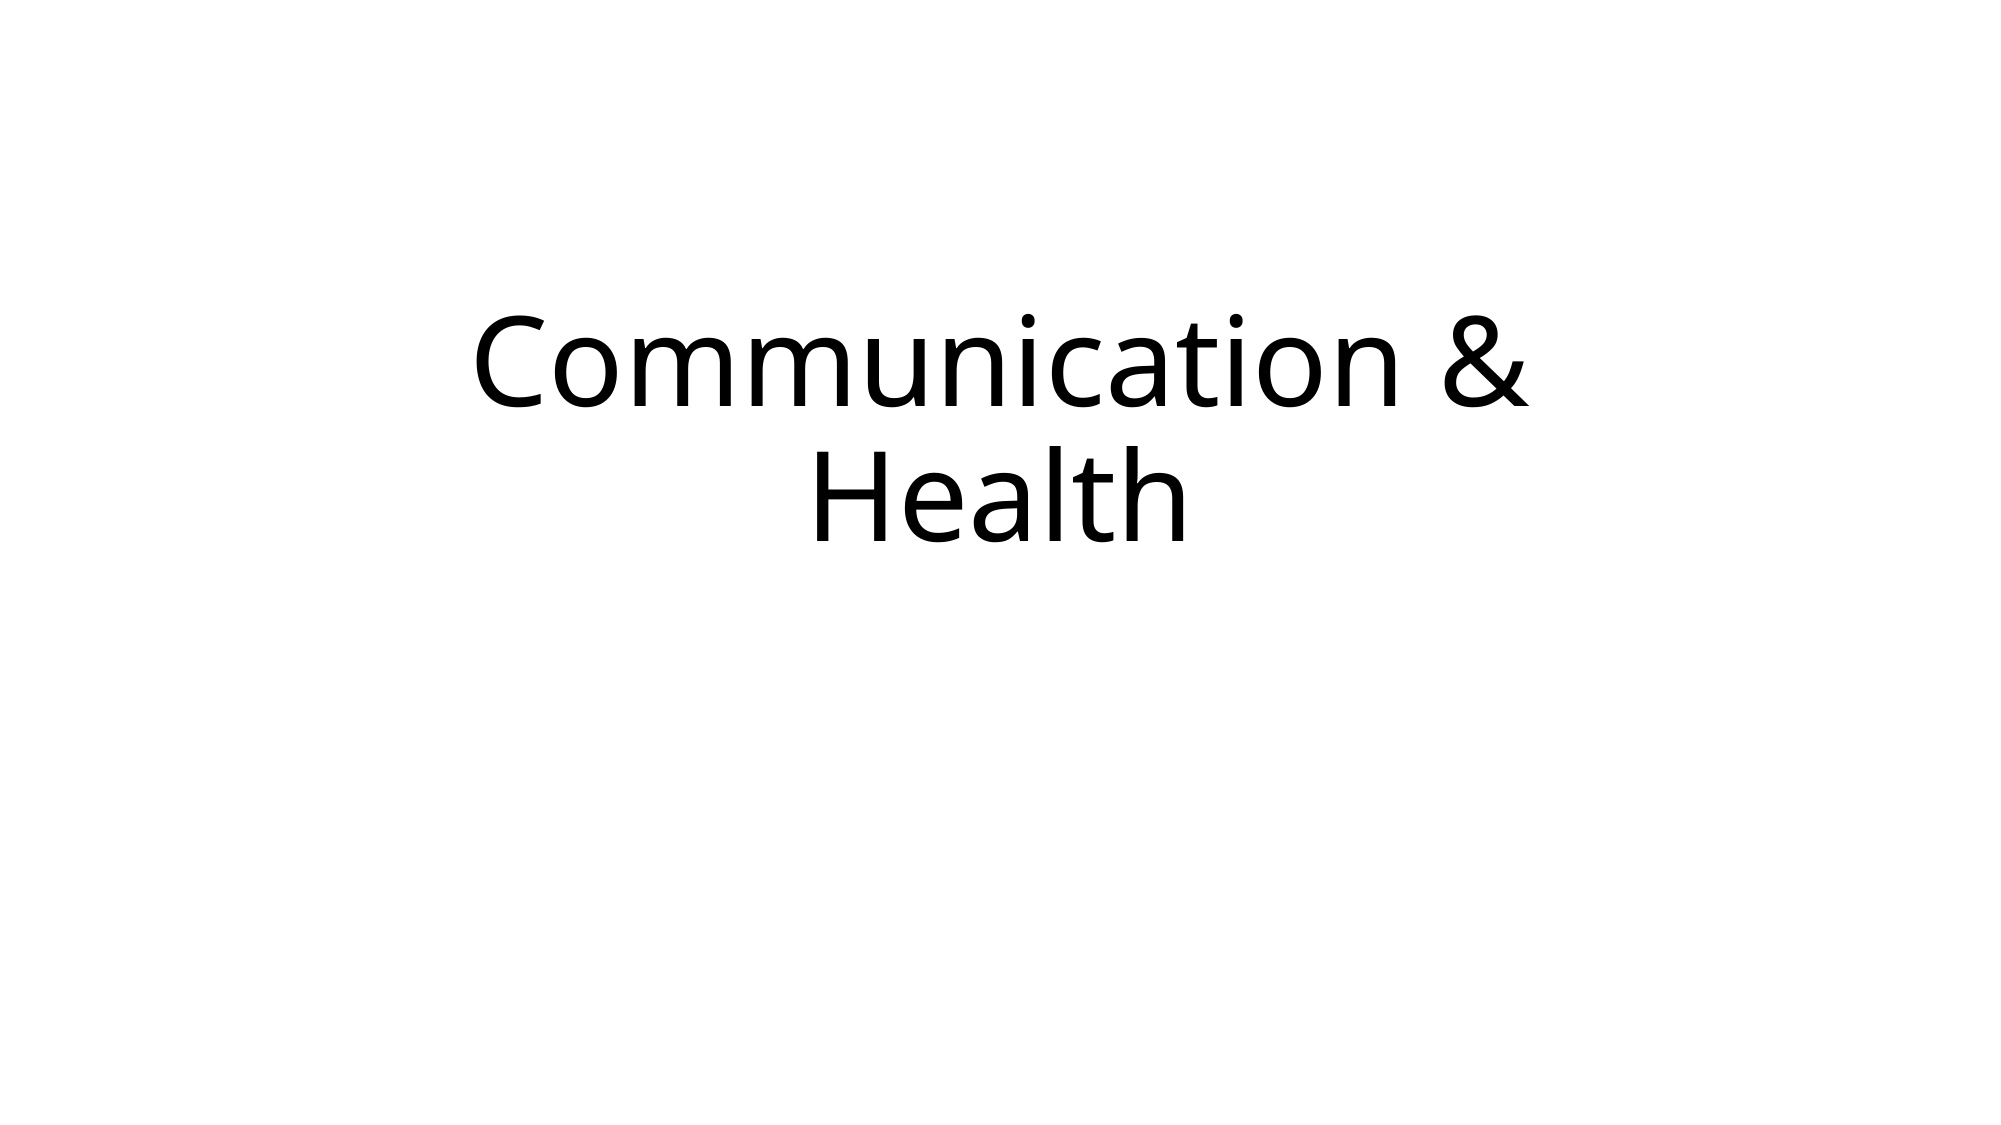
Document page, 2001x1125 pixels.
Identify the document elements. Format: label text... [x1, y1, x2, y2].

title Communication & Health [249, 184, 1750, 576]
